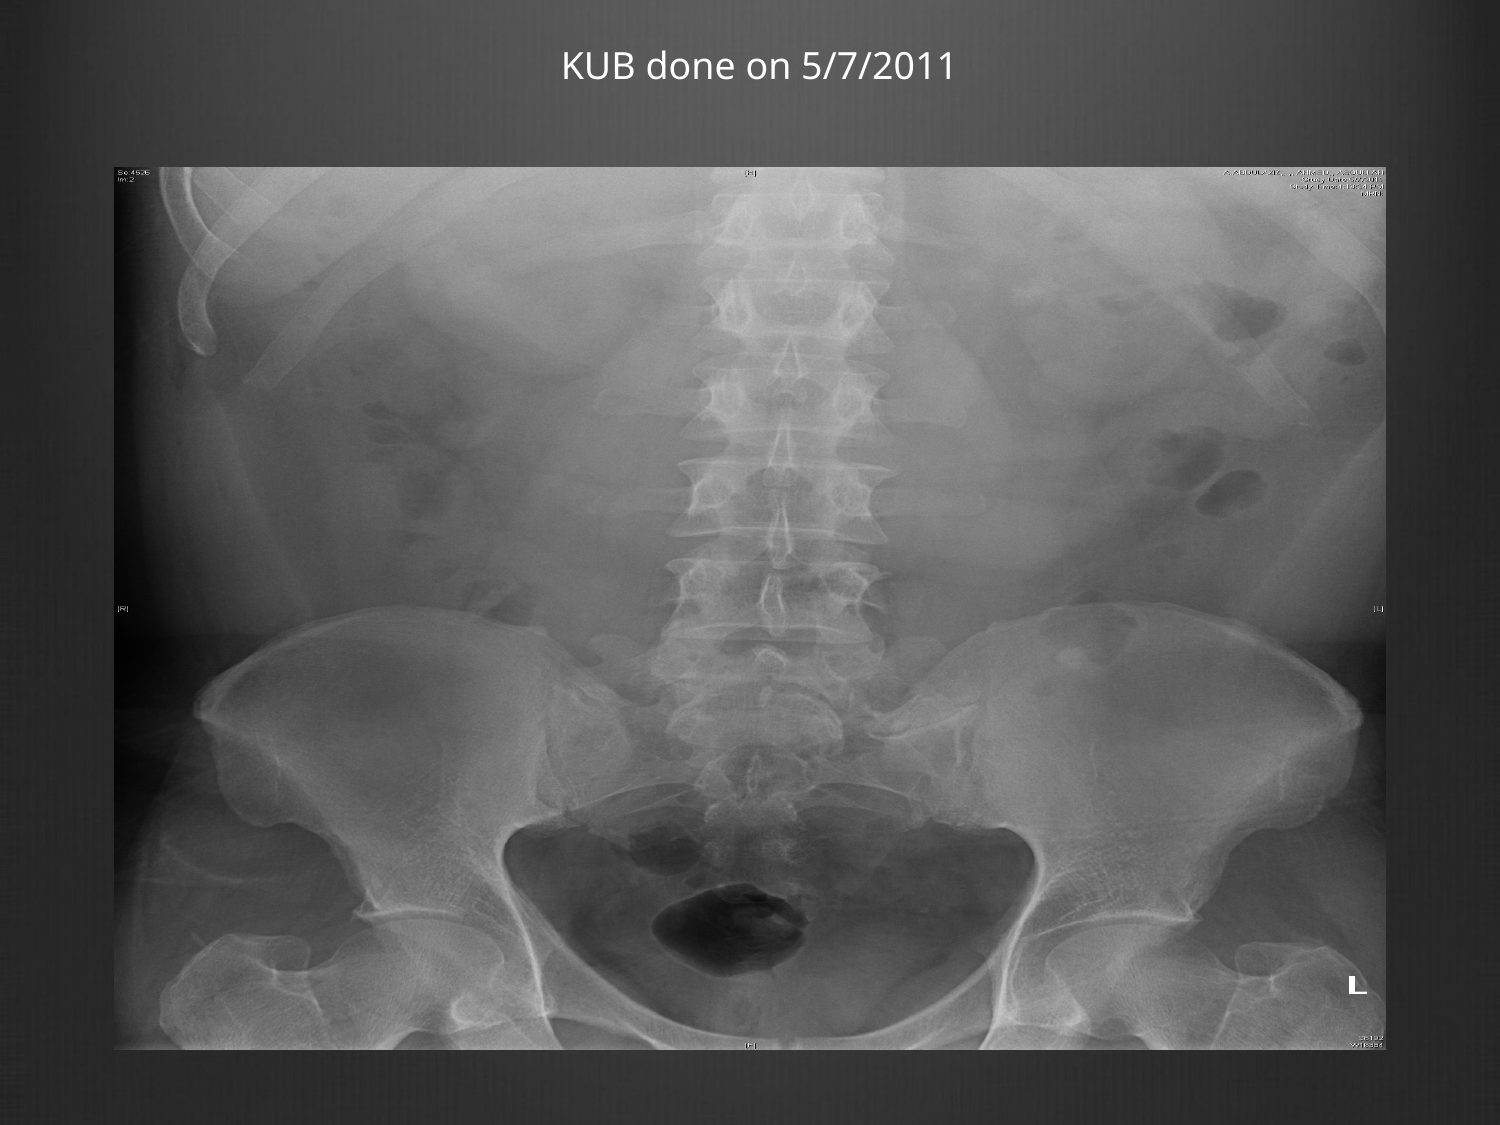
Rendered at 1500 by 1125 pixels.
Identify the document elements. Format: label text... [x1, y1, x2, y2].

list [114, 167, 1386, 1050]
text_box KUB done on 5/7/2011 [546, 34, 994, 95]
